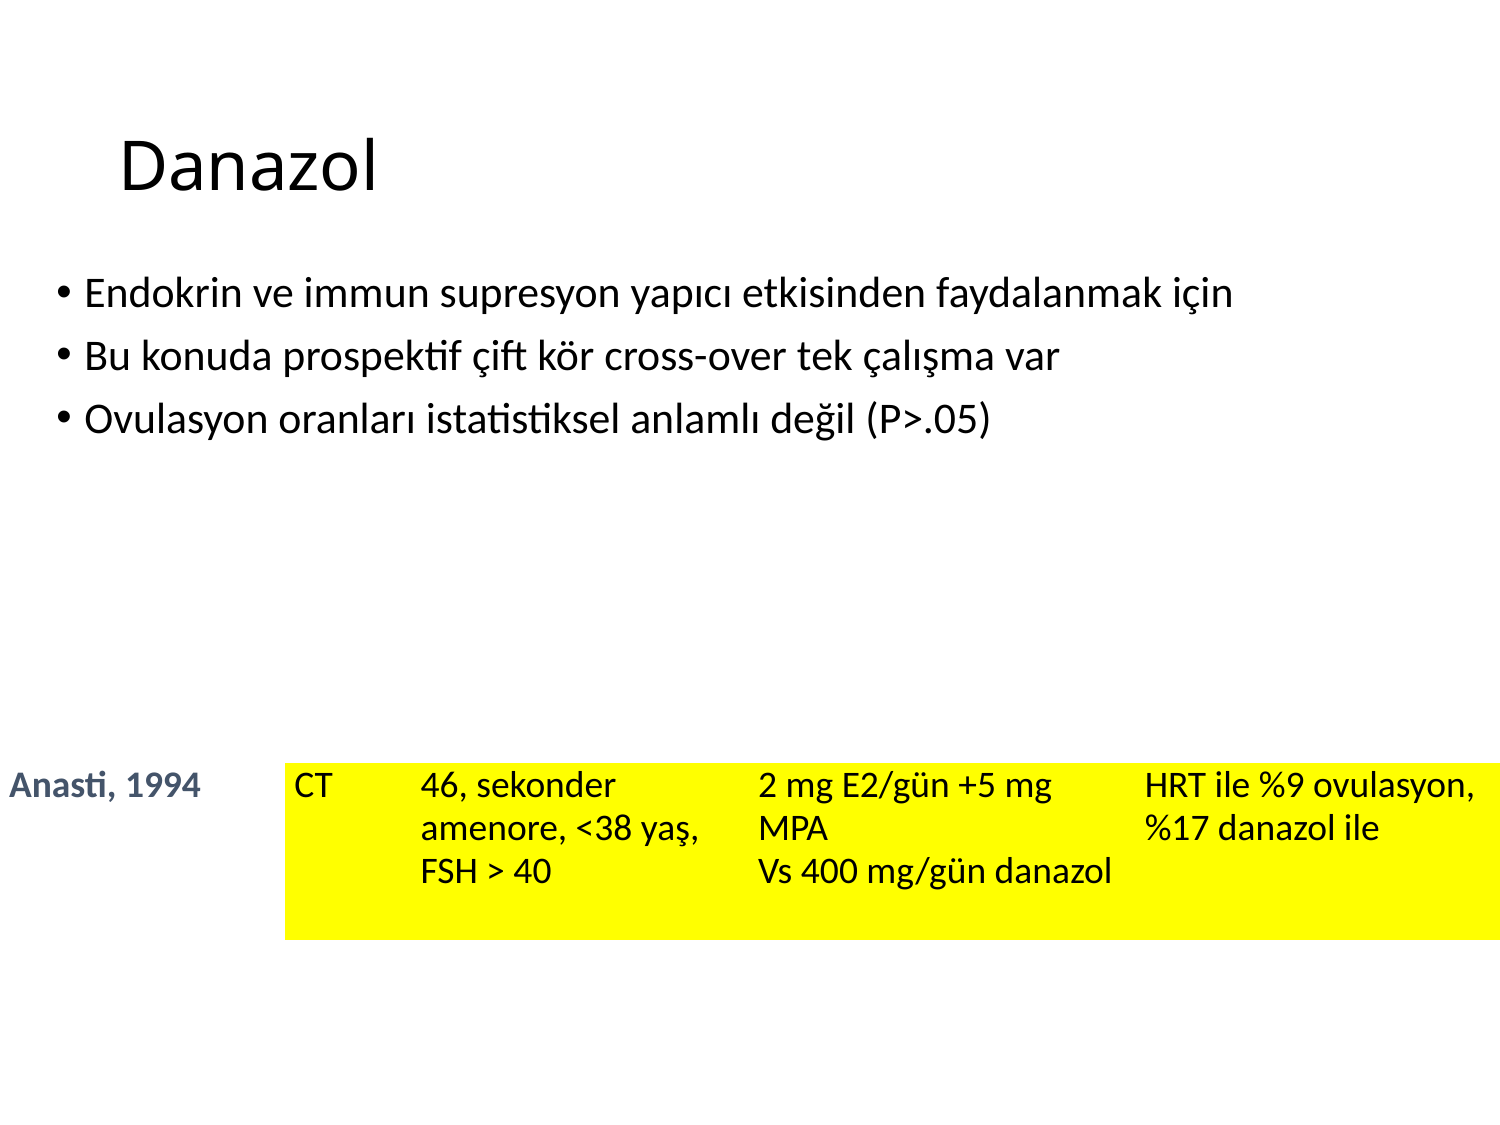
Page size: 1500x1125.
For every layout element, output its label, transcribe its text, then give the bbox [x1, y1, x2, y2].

table_header 46, sekonder amenore, <38 yaş, FSH > 40 [411, 763, 749, 940]
table_header CT [285, 763, 411, 940]
table_header HRT ile %9 ovulasyon, %17 danazol ile [1136, 763, 1500, 940]
table_header Anasti, 1994 [0, 763, 285, 940]
title Danazol [103, 59, 1397, 262]
table_header 2 mg E2/gün +5 mg MPA Vs 400 mg/gün danazol [749, 763, 1136, 940]
list Endokrin ve immun supresyon yapıcı etkisinden faydalanmak için Bu konuda prospektif çift kör cross-over tek çalışma var Ovulasyon oranları istatistiksel anlamlı değil (P>.05) [41, 262, 1459, 598]
